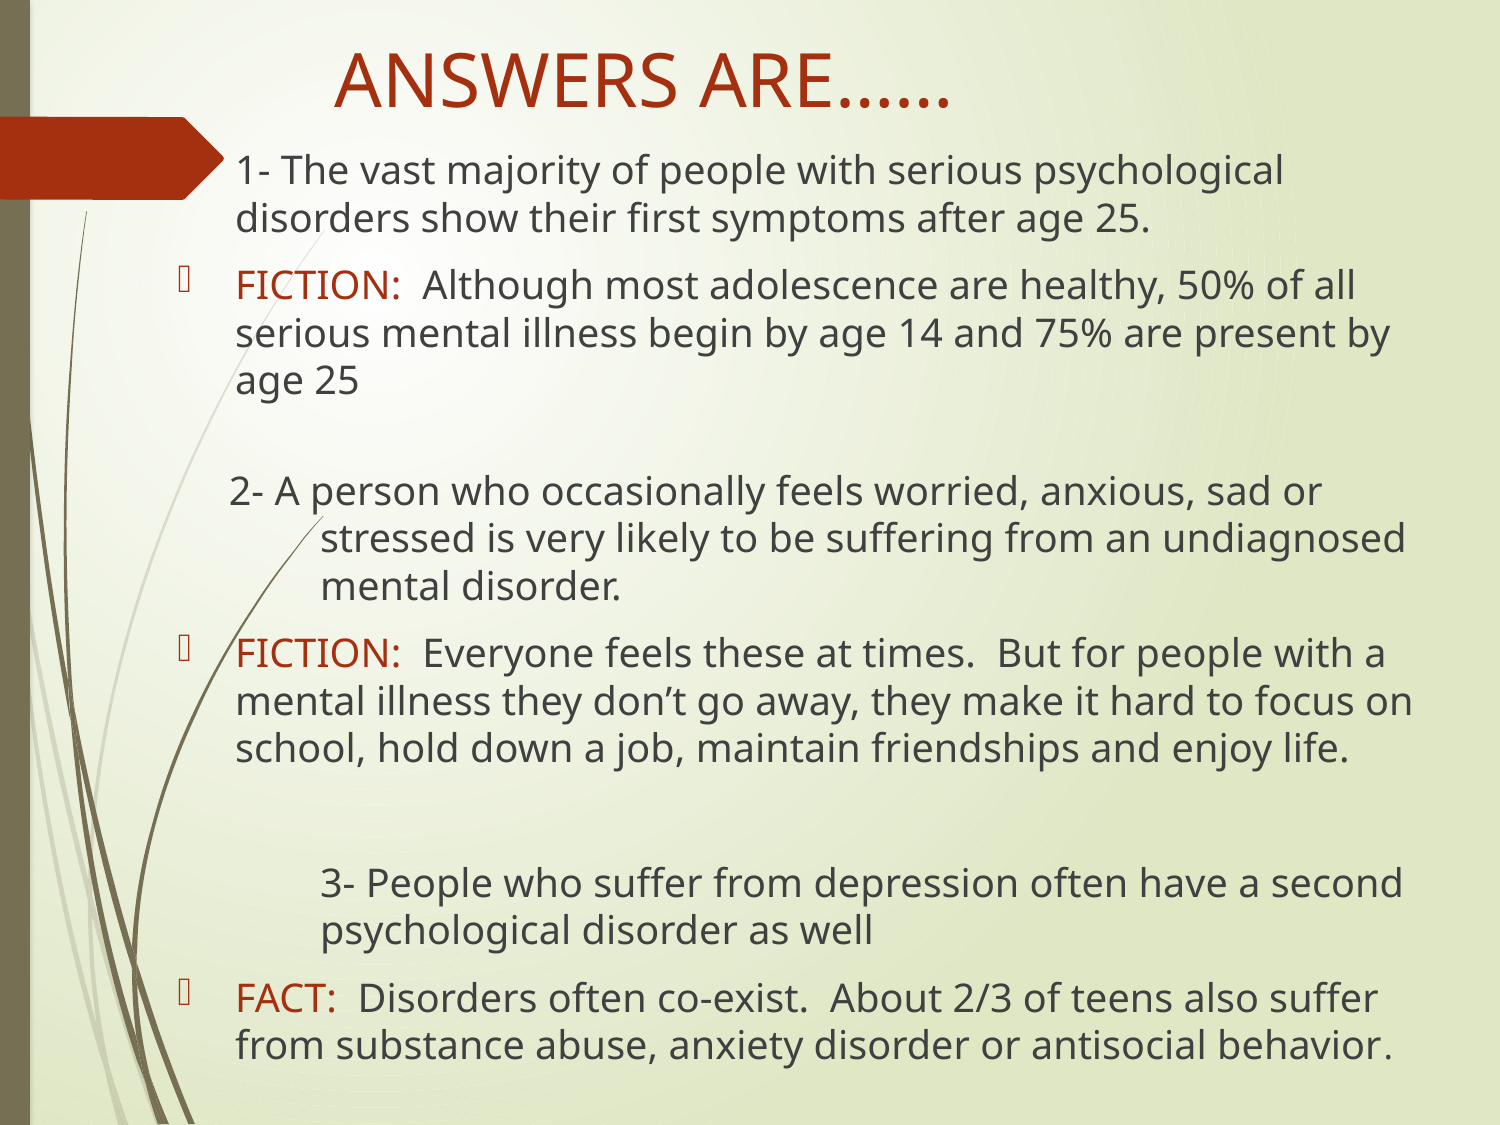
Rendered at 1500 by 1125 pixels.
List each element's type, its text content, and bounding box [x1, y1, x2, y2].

title ANSWERS ARE…… [319, 24, 1400, 137]
list 1- The vast majority of people with serious psychological disorders show their first symptoms after age 25. FICTION: Although most adolescence are healthy, 50% of all serious mental illness begin by age 14 and 75% are present by age 25 2- A person who occasionally feels worried, anxious, sad or stressed is very likely to be suffering from an undiagnosed mental disorder. FICTION: Everyone feels these at times. But for people with a mental illness they don’t go away, they make it hard to focus on school, hold down a job, maintain friendships and enjoy life. 3- People who suffer from depression often have a second psychological disorder as well FACT: Disorders often co-exist. About 2/3 of teens also suffer from substance abuse, anxiety disorder or antisocial behavior. [162, 137, 1475, 1088]
